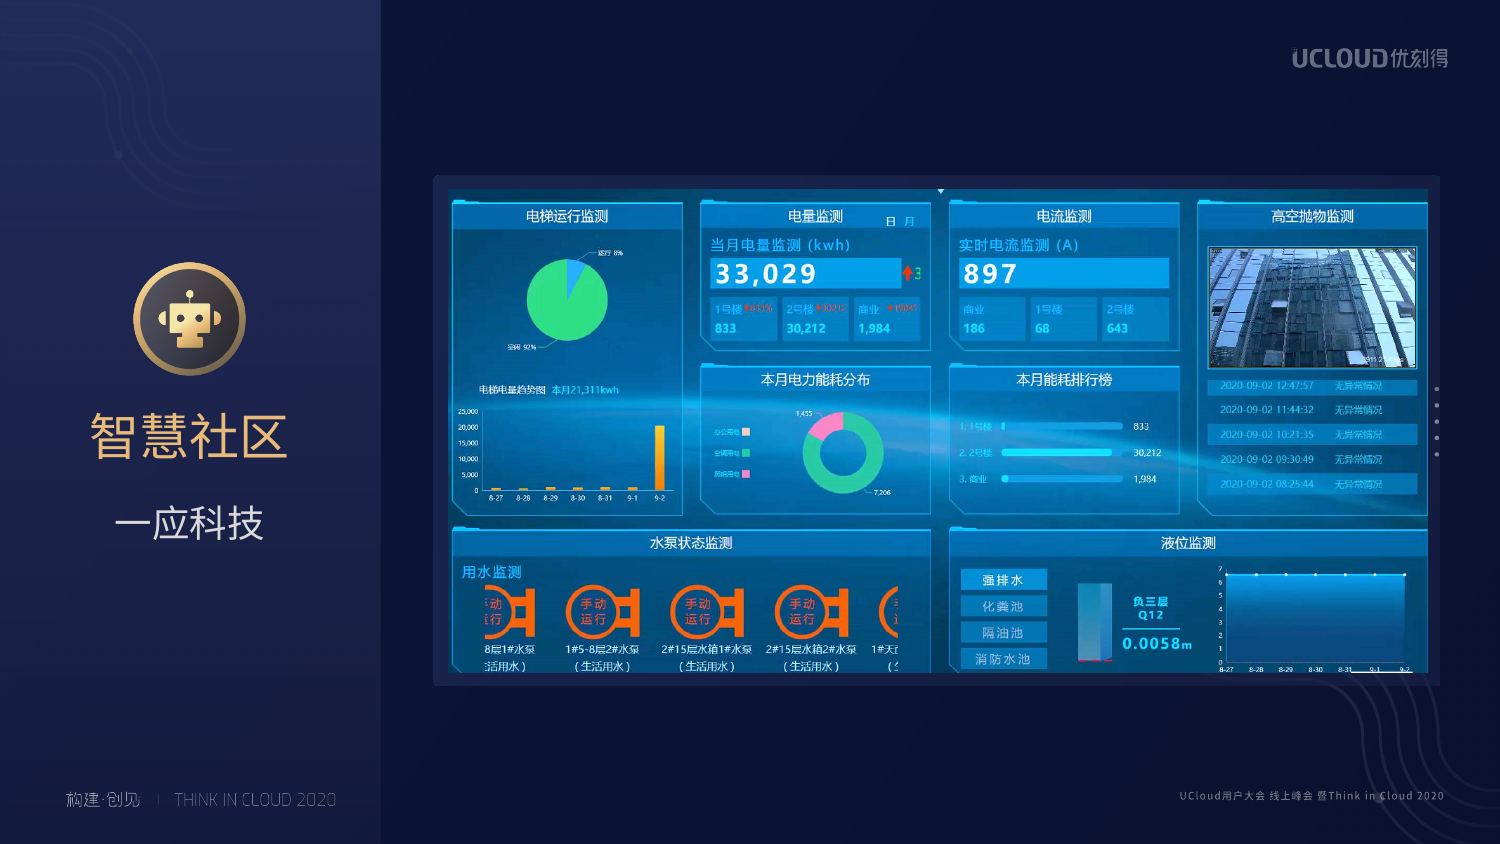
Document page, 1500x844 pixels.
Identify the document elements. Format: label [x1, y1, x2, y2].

text_box [433, 175, 1440, 686]
picture [0, 0, 1500, 844]
text_box [133, 262, 246, 376]
